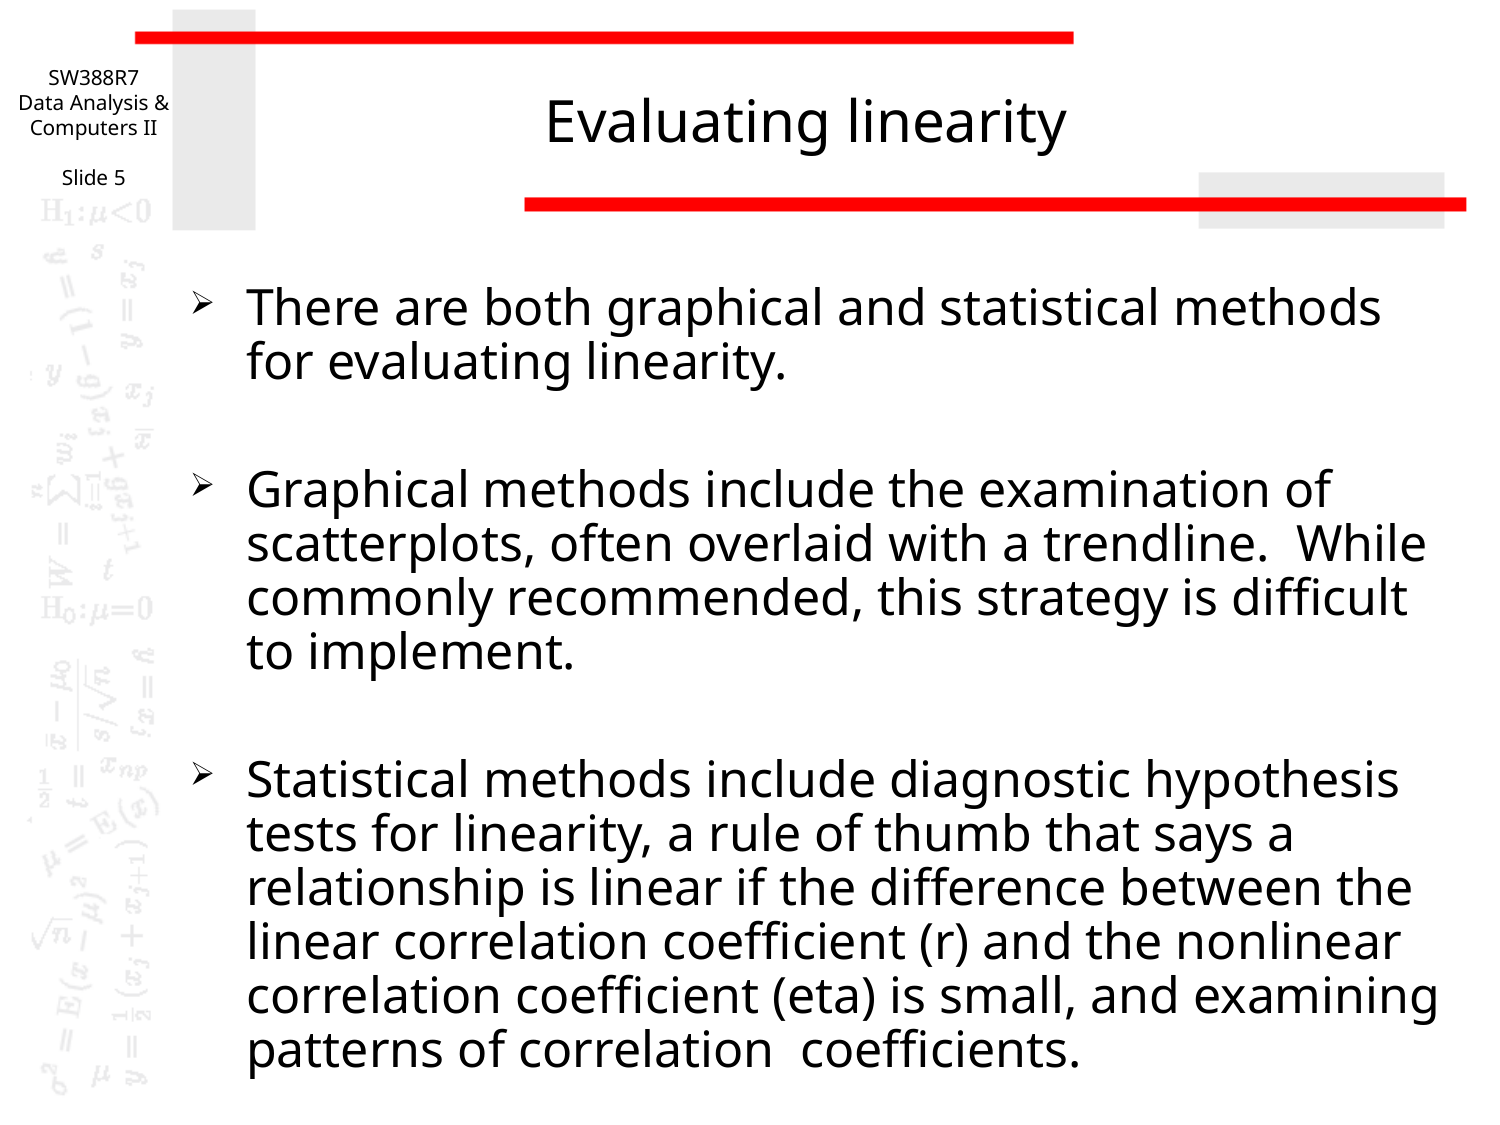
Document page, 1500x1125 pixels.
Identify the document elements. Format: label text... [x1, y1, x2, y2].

picture [18, 0, 1500, 1108]
title Evaluating linearity [187, 50, 1425, 200]
slide_number SW388R7 Data Analysis & Computers II Slide 5 [0, 50, 187, 200]
list There are both graphical and statistical methods for evaluating linearity. Graphical methods include the examination of scatterplots, often overlaid with a trendline. While commonly recommended, this strategy is difficult to implement. Statistical methods include diagnostic hypothesis tests for linearity, a rule of thumb that says a relationship is linear if the difference between the linear correlation coefficient (r) and the nonlinear correlation coefficient (eta) is small, and examining patterns of correlation coefficients. [174, 275, 1468, 1100]
